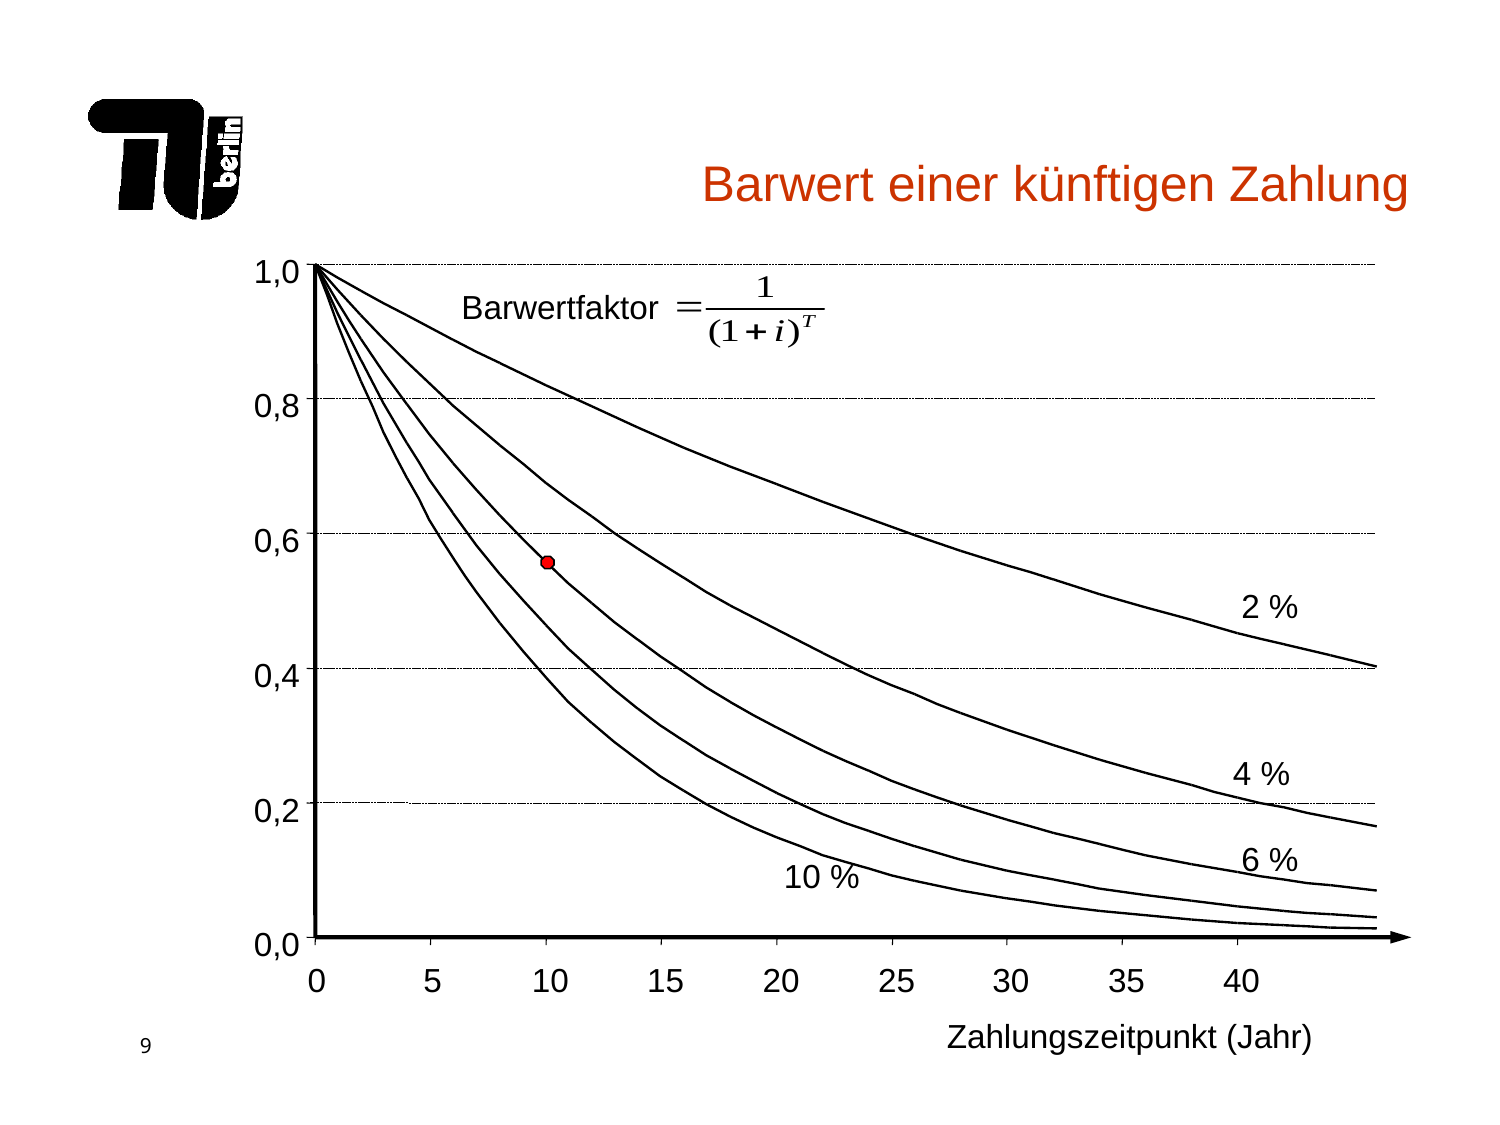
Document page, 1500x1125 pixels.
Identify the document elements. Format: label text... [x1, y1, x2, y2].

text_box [253, 249, 1412, 1056]
picture [88, 99, 243, 220]
title Barwert einer künftigen Zahlung [312, 62, 1425, 220]
